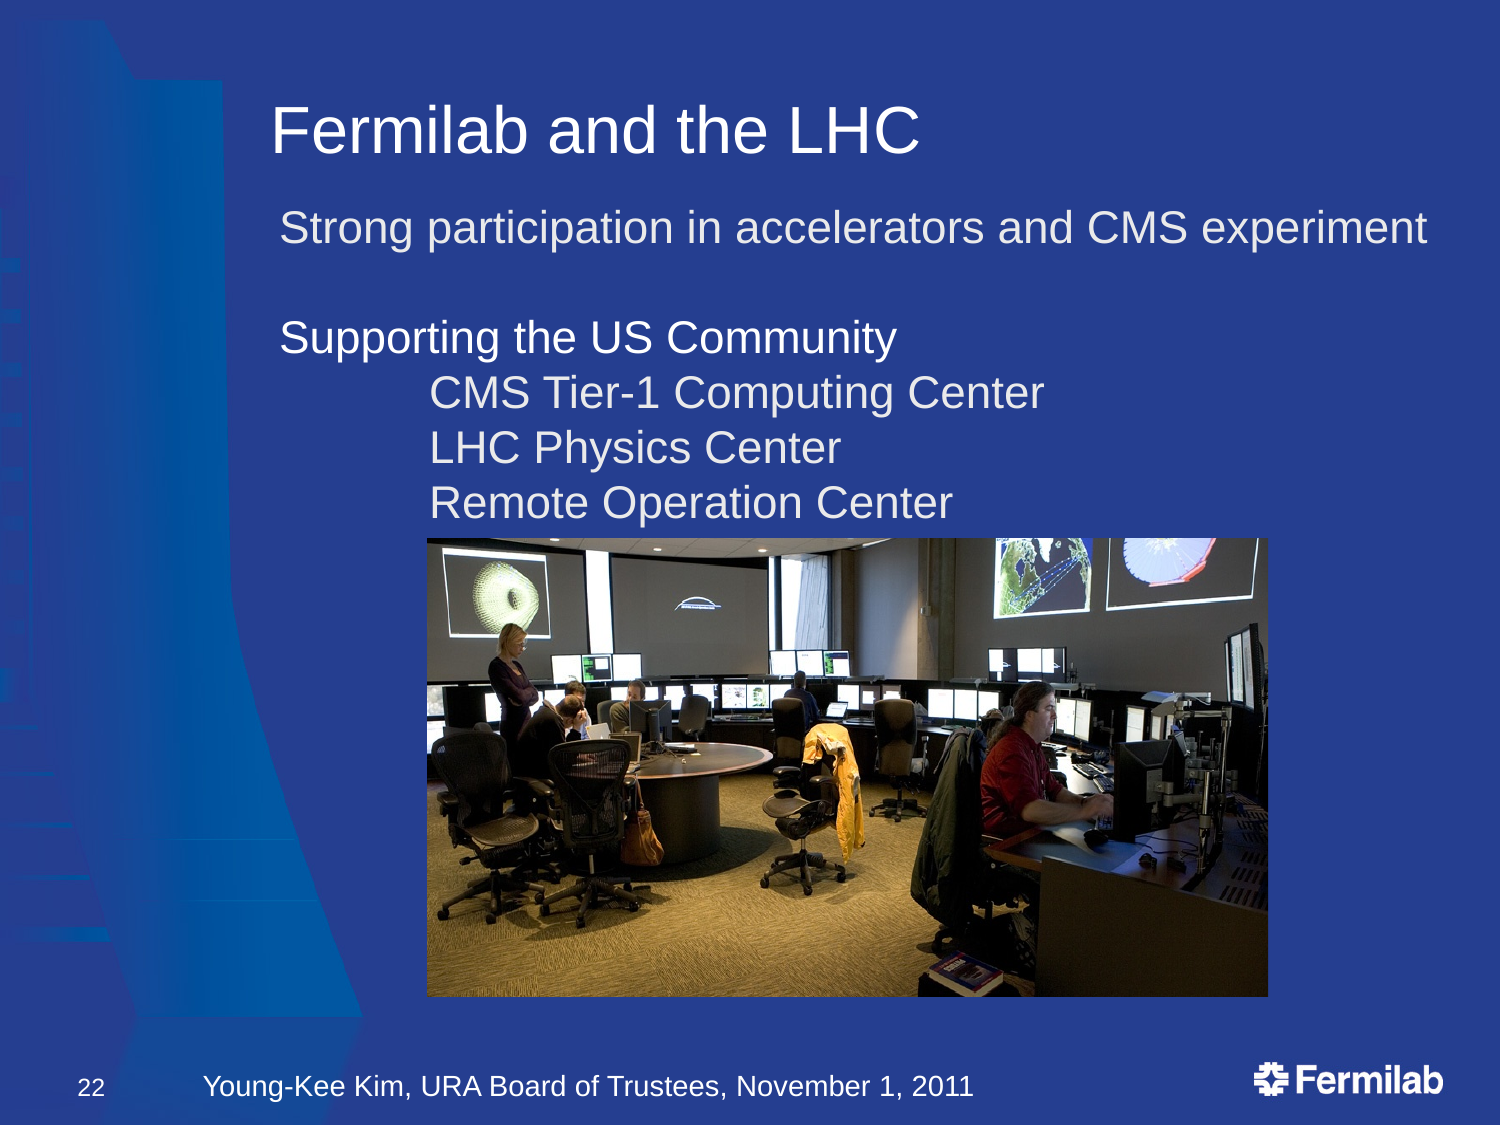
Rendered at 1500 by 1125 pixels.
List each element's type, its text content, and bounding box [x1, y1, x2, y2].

title Fermilab and the LHC [255, 33, 1381, 222]
text_box Strong participation in accelerators and CMS experiment Supporting the US Community CMS Tier-1 Computing Center LHC Physics Center Remote Operation Center [264, 190, 1491, 536]
slide_number 22 [62, 1034, 187, 1110]
footer Young-Kee Kim, URA Board of Trustees, November 1, 2011 [187, 1034, 1238, 1110]
picture [0, 0, 1500, 1125]
